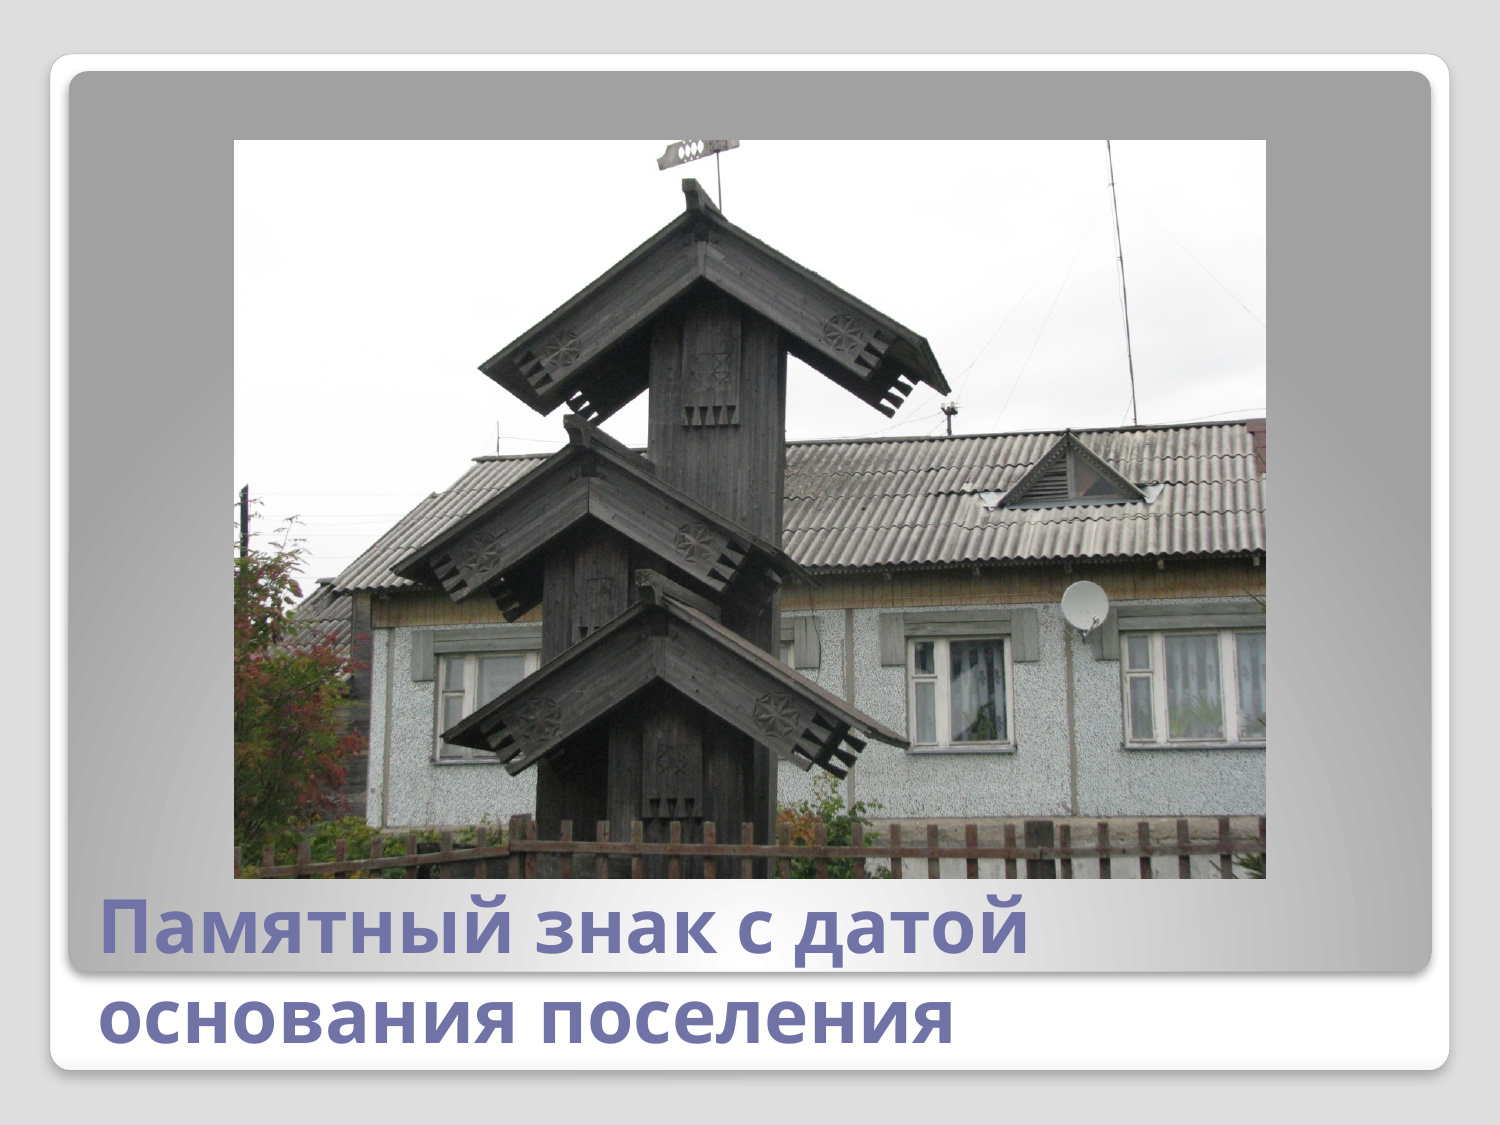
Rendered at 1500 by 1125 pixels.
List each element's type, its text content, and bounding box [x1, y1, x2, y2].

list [234, 140, 1266, 880]
title Памятный знак с датой основания поселения [82, 817, 1430, 1067]
